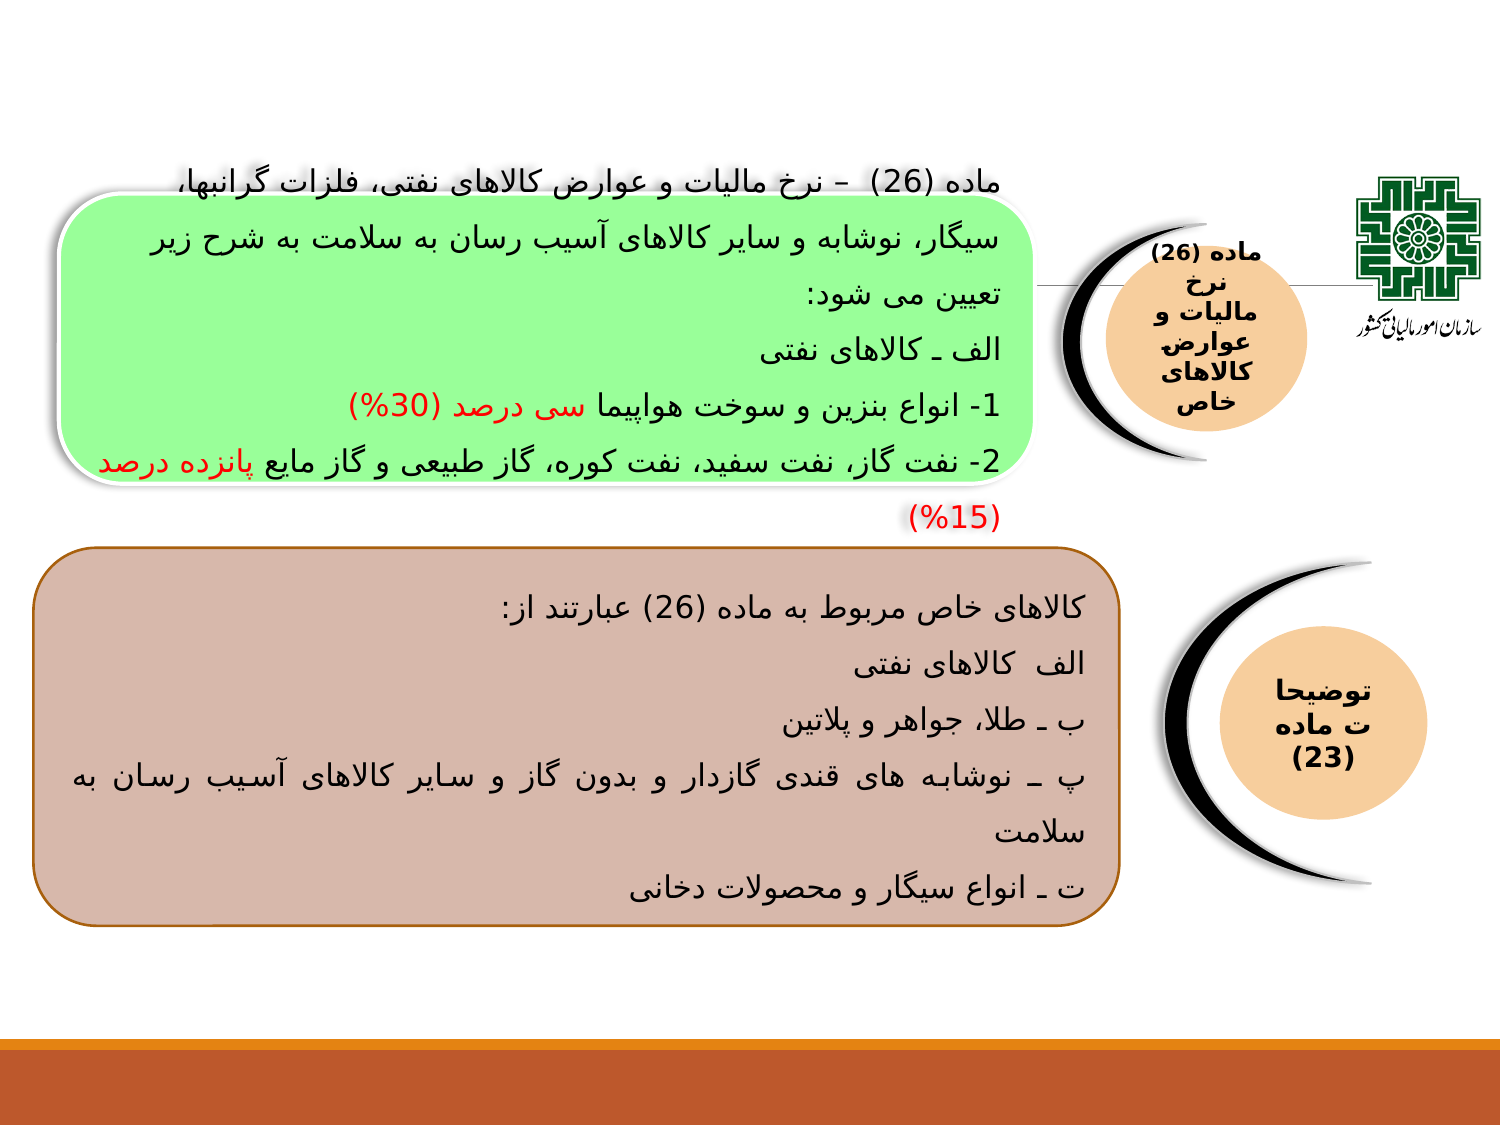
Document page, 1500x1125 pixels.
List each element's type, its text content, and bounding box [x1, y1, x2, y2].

text_box کالاهای خاص مربوط به ماده (26) عبارتند از: الف کالاهای نفتی ب ـ طلا، جواهر و پلاتین پ ـ نوشابه های قندی گازدار و بدون گاز و سایر کالاهای آسیب رسان به سلامت ت ـ انواع سیگار و محصولات دخانی [32, 546, 1121, 928]
picture [1350, 171, 1485, 343]
text_box ماده (26) – نرخ مالیات و عوارض کالاهای نفتی، فلزات گرانبها، سیگار، نوشابه و سایر کالاهای آسیب رسان به سلامت به شرح زیر تعیین می شود: الف ـ کالاهای نفتی 1- انواع بنزین و سوخت هواپیما سی درصد (30%) 2- نفت گاز، نفت سفید، نفت کوره، گاز طبیعی و گاز مایع پانزده درصد (15%) [58, 193, 1035, 484]
text_box ماده (26) نرخ مالیات و عوارض کالاهای خاص [1104, 244, 1309, 433]
text_box [1163, 562, 1372, 884]
text_box توضیحات ماده (23) [1218, 625, 1429, 821]
text_box [1061, 224, 1207, 461]
